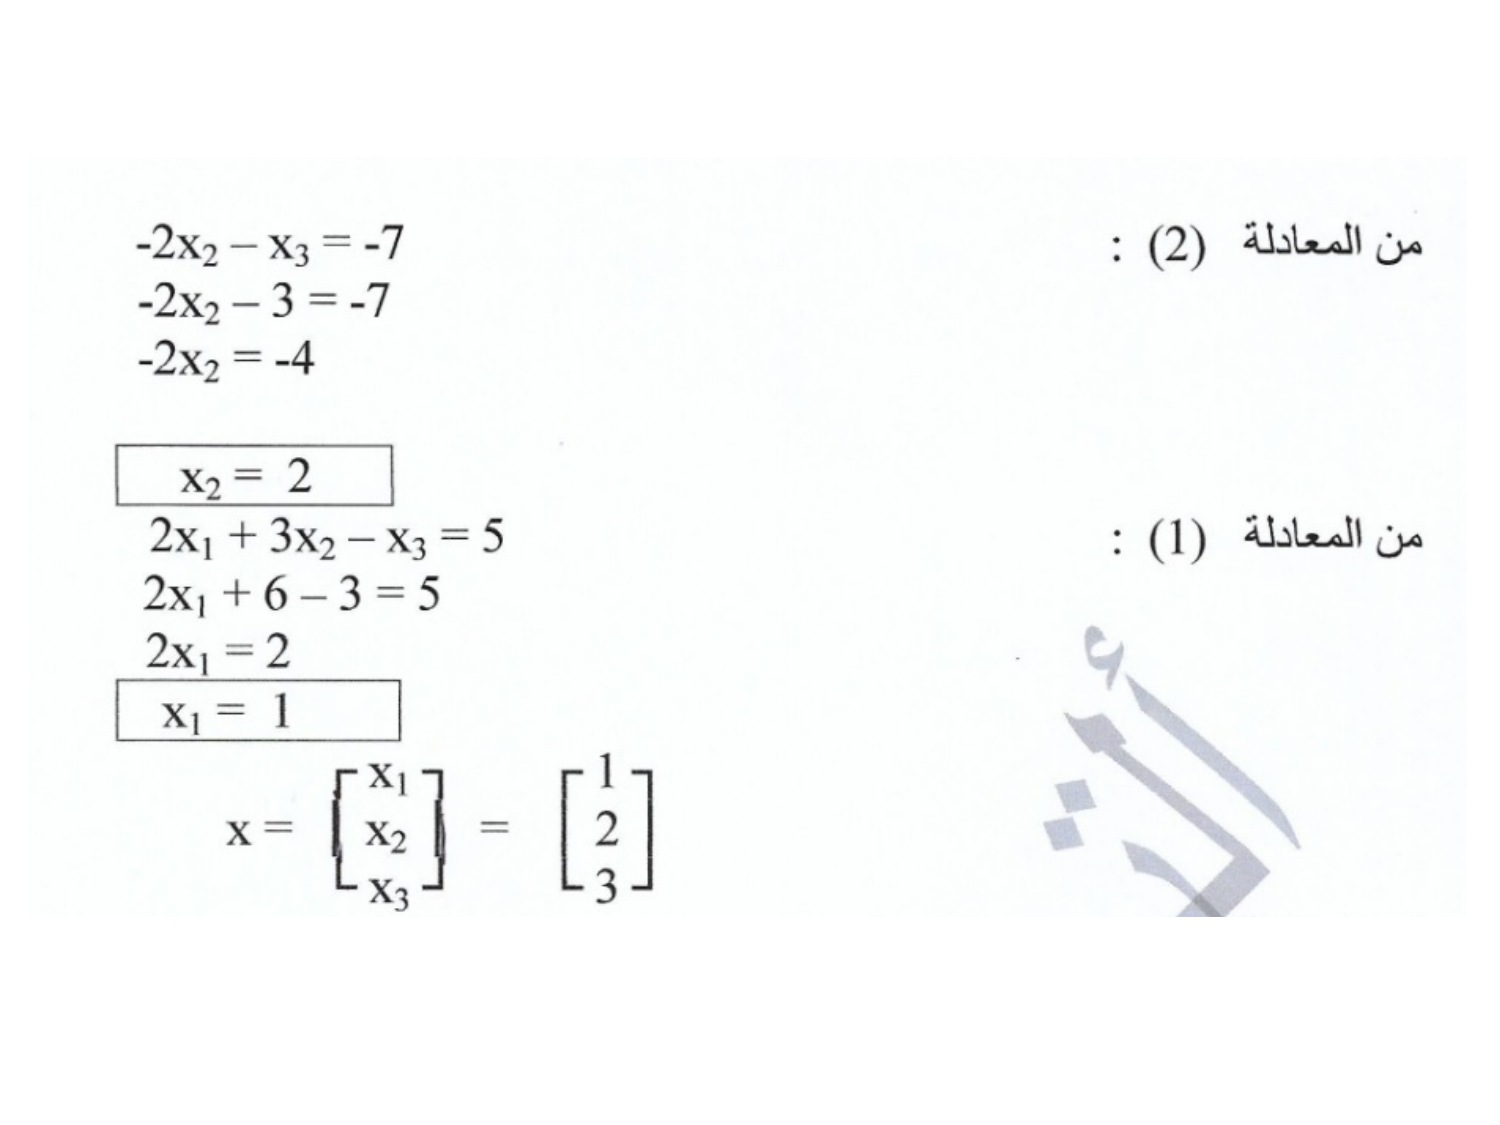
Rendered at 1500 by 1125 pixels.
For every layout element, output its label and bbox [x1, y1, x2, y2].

picture [29, 156, 1467, 918]
